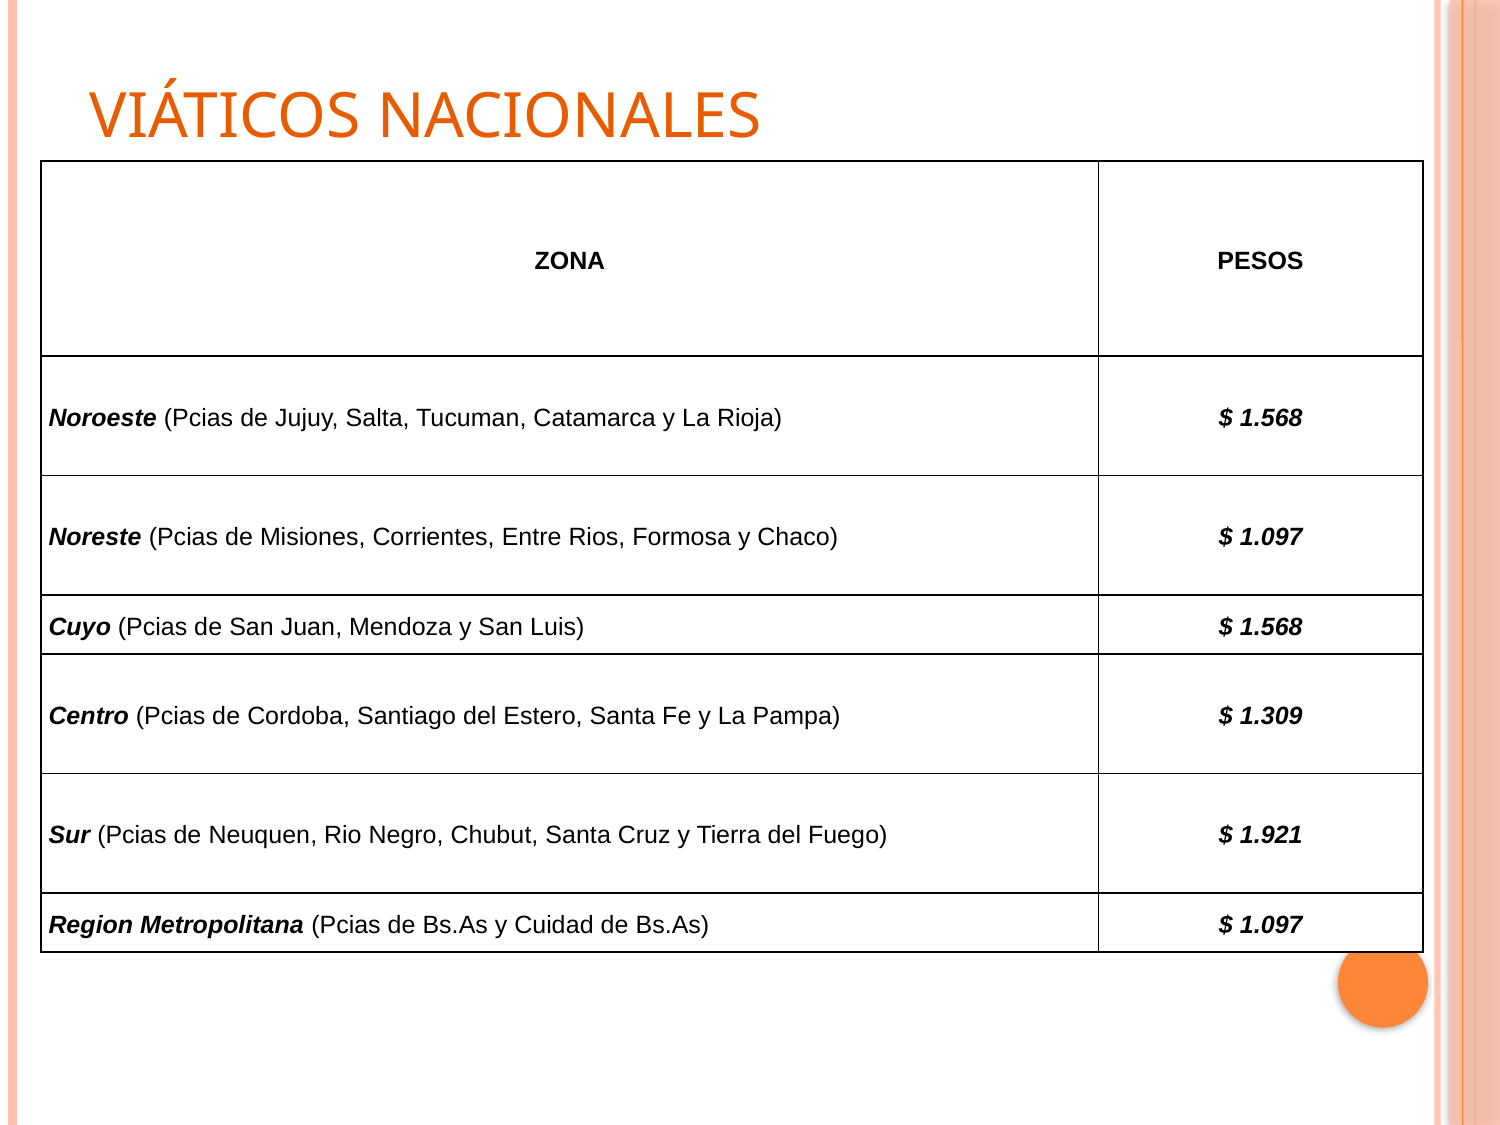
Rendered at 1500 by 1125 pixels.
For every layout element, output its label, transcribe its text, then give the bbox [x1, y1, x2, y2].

table_cell Centro (Pcias de Cordoba, Santiago del Estero, Santa Fe y La Pampa) [42, 655, 1098, 773]
table_cell Sur (Pcias de Neuquen, Rio Negro, Chubut, Santa Cruz y Tierra del Fuego) [42, 774, 1098, 892]
table_cell Noreste (Pcias de Misiones, Corrientes, Entre Rios, Formosa y Chaco) [42, 476, 1098, 594]
table_cell $ 1.097 [1099, 476, 1422, 594]
table_header ZONA [42, 162, 1098, 355]
table_cell $ 1.921 [1099, 774, 1422, 892]
title Viáticos Nacionales [75, 45, 1300, 160]
table_header PESOS [1099, 162, 1422, 355]
table_cell $ 1.568 [1099, 357, 1422, 475]
table_cell $ 1.568 [1099, 596, 1422, 653]
table_cell $ 1.309 [1099, 655, 1422, 773]
table_cell Region Metropolitana (Pcias de Bs.As y Cuidad de Bs.As) [42, 894, 1098, 951]
table_cell $ 1.097 [1099, 894, 1422, 951]
table_cell Noroeste (Pcias de Jujuy, Salta, Tucuman, Catamarca y La Rioja) [42, 357, 1098, 475]
table_cell Cuyo (Pcias de San Juan, Mendoza y San Luis) [42, 596, 1098, 653]
